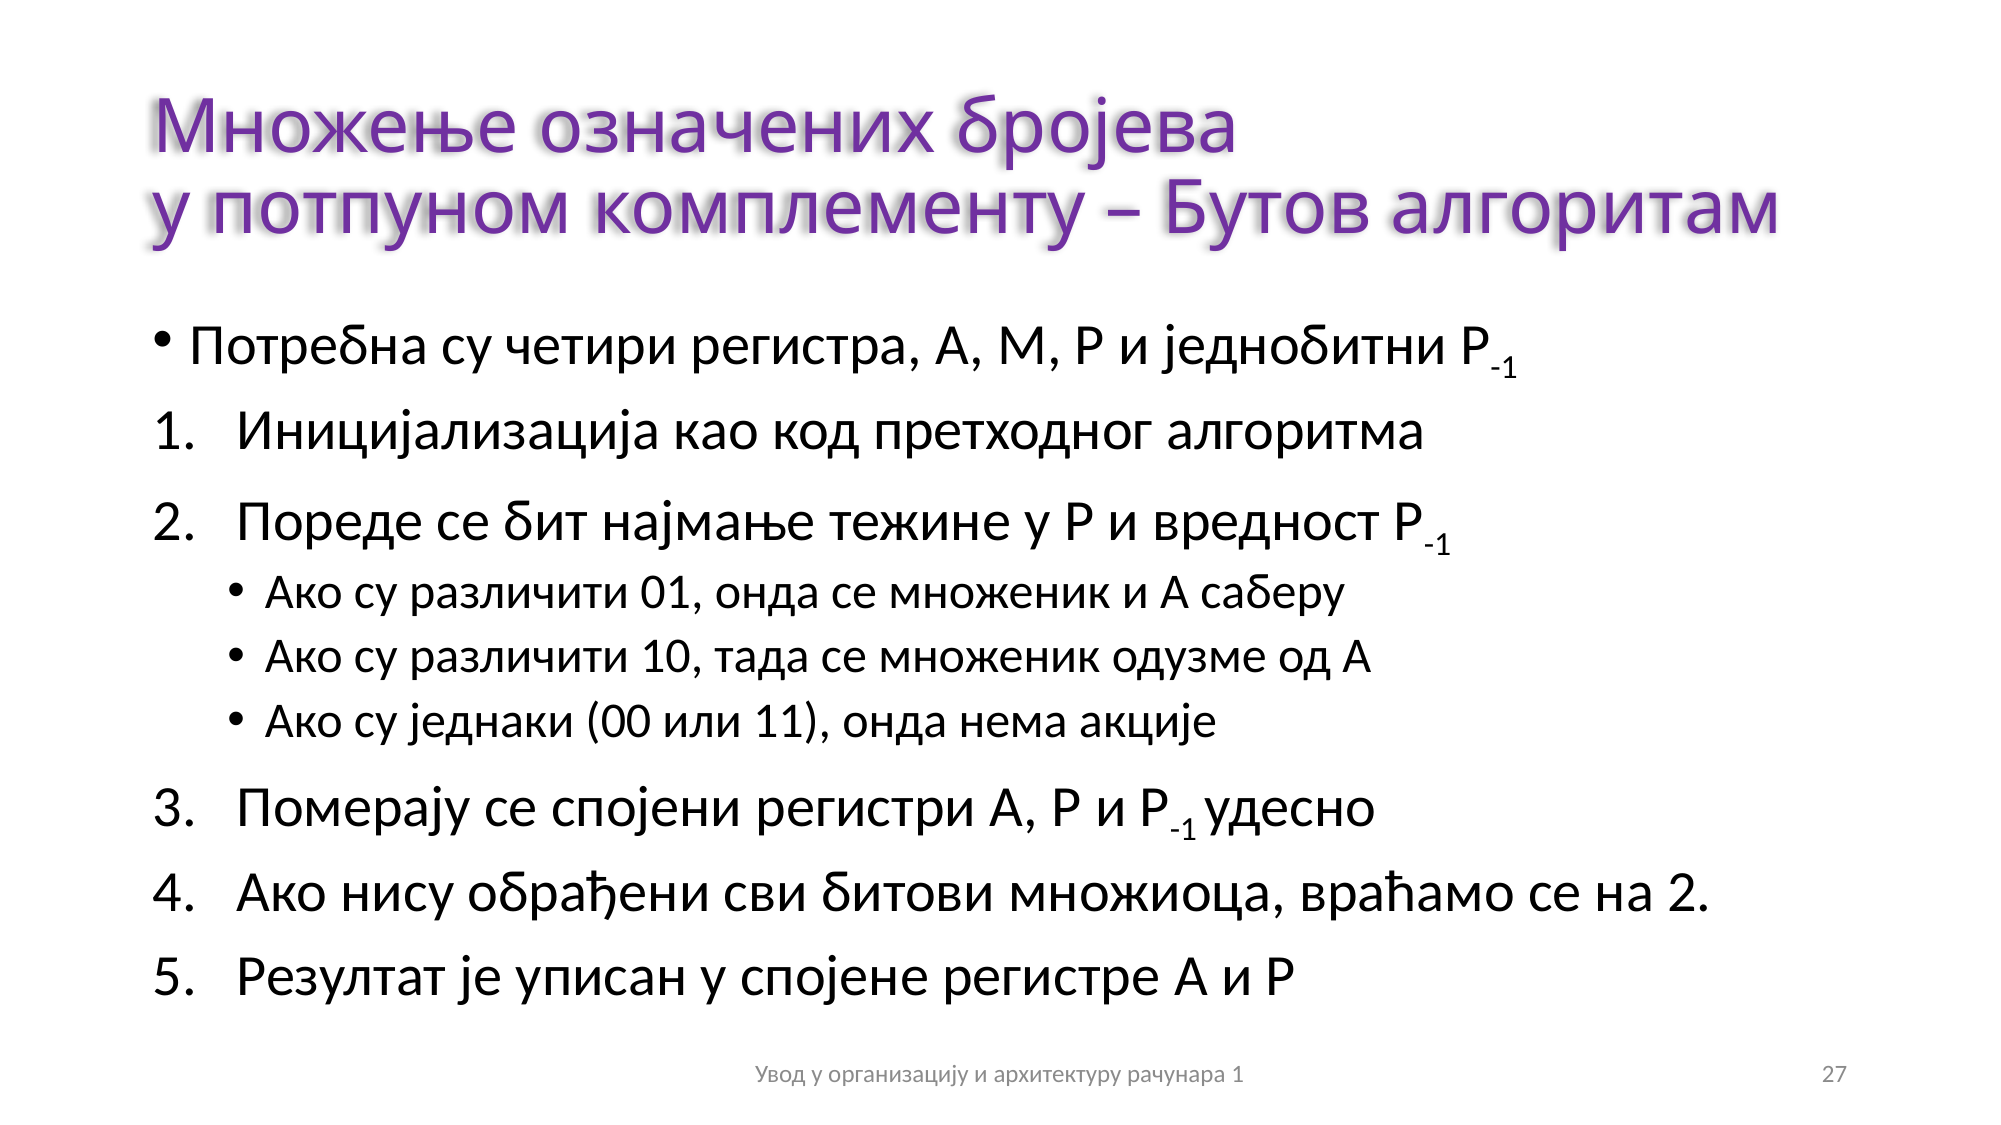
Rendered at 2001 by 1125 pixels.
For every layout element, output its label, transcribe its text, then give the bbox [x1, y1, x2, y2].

slide_number 27 [1412, 1042, 1863, 1103]
title Множење означених бројева у потпуном комплементу – Бутов алгоритам [137, 59, 1863, 278]
footer Увод у организацију и архитектуру рачунара 1 [662, 1042, 1338, 1103]
list Потребна су четири регистра, A, M, P и једнобитни P-1 Иницијализација као код претходног алгоритма Пореде се бит најмање тежине у P и вредност P-1 Ако су различити 01, онда се множеник и А саберу Ако су различити 10, тада се множеник одузме од А Ако су једнаки (00 или 11), онда нема акције Померају се спојени регистри A, P и P-1 удесно Ако нису обрађени сви битови множиоца, враћамо се на 2. Резултат је уписан у спојене регистре A и P [137, 299, 1863, 1014]
